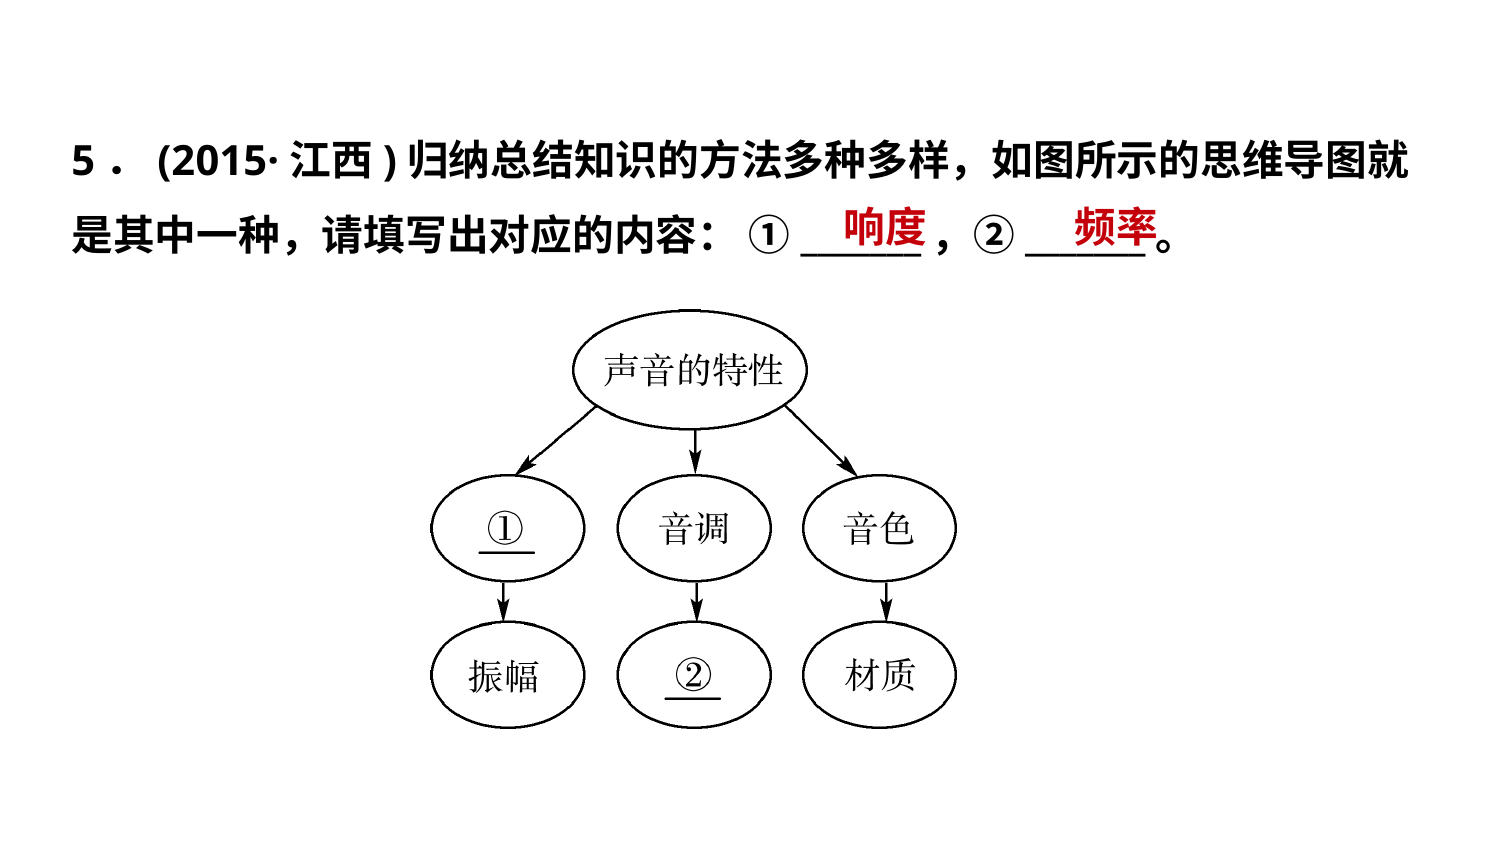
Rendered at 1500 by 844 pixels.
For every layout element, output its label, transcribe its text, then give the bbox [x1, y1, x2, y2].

picture [430, 309, 957, 729]
text_box 5．(2015·江西)归纳总结知识的方法多种多样，如图所示的思维导图就 是其中一种，请填写出对应的内容： ①_______，②_______。 [56, 101, 1500, 266]
text_box 响度 [809, 168, 952, 259]
text_box 频率 [1040, 168, 1183, 259]
